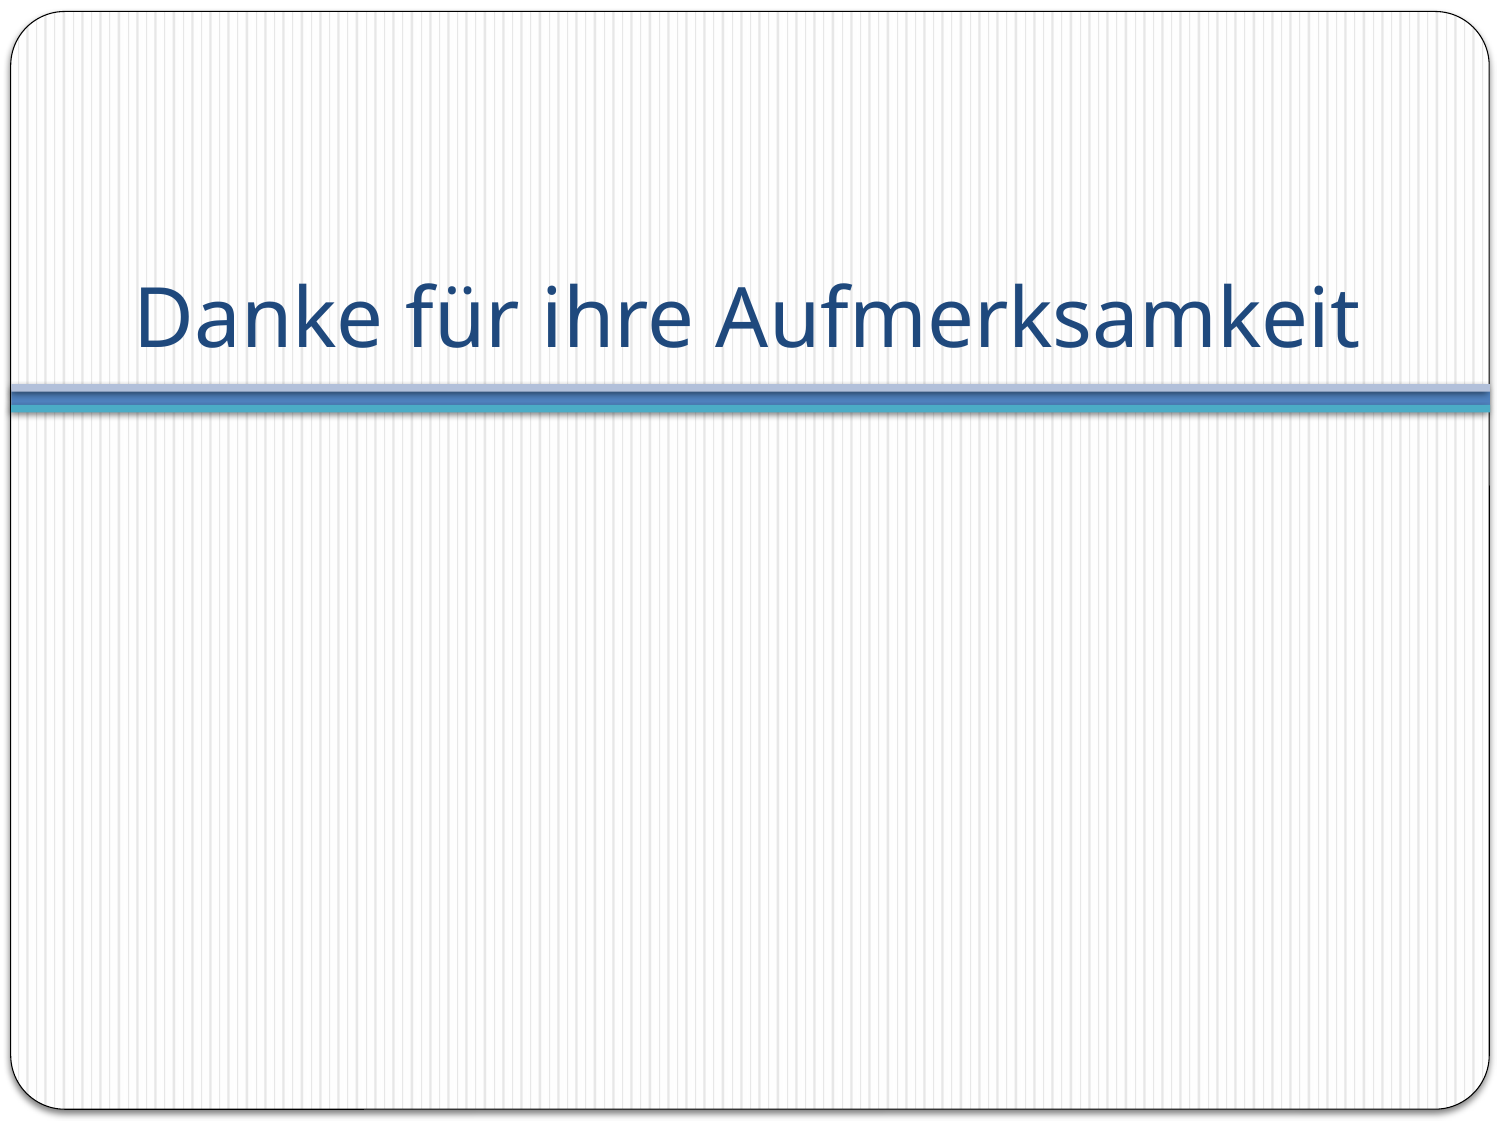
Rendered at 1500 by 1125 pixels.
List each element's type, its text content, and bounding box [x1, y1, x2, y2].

title Danke für ihre Aufmerksamkeit [118, 155, 1394, 380]
